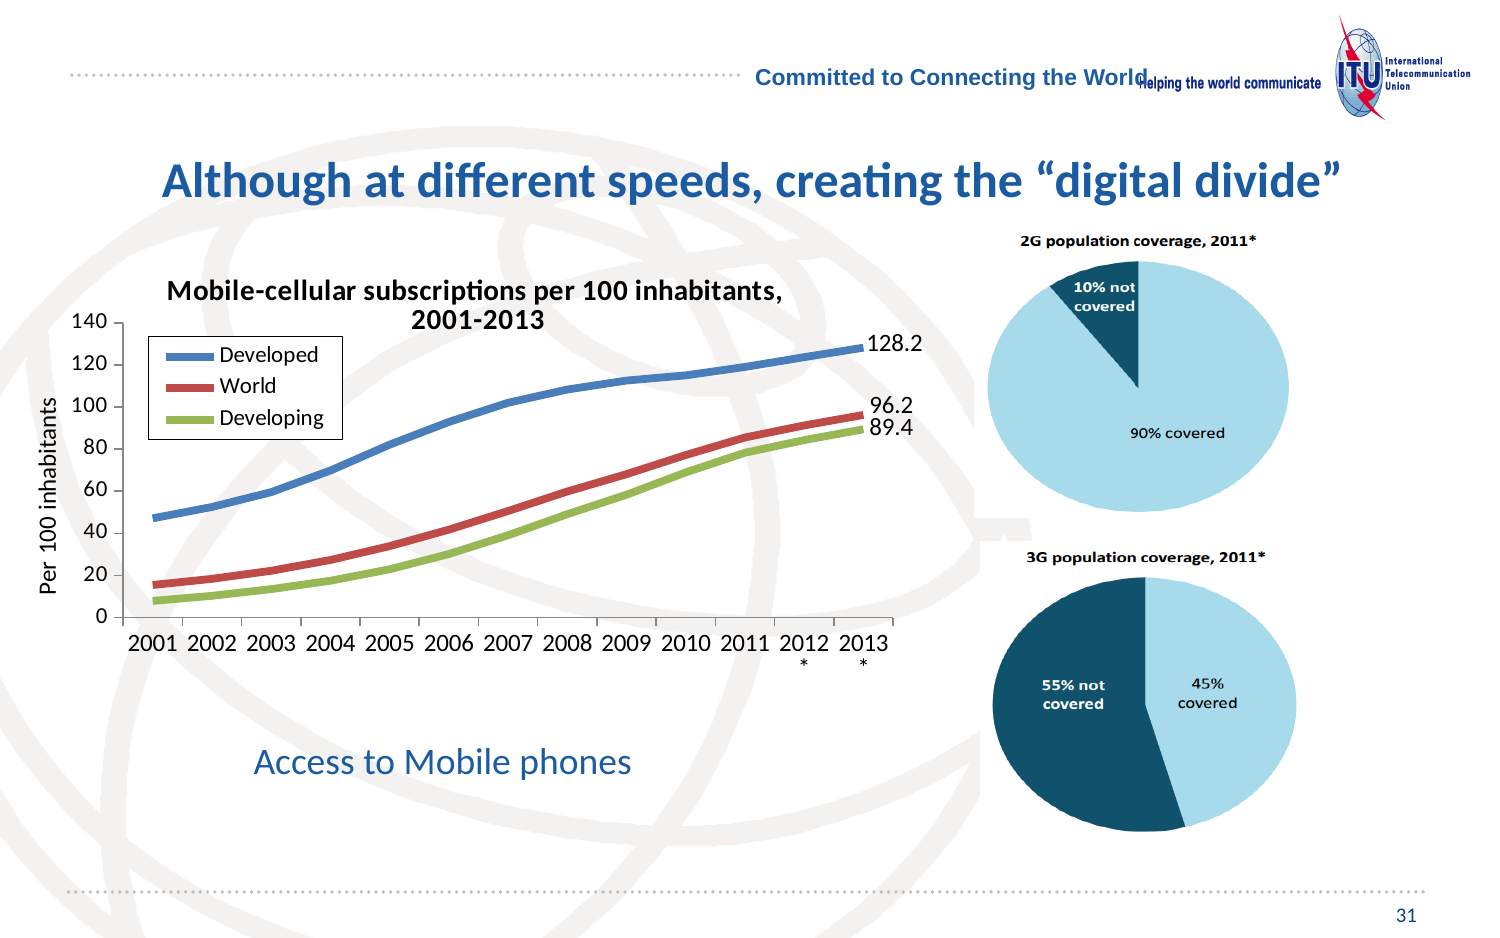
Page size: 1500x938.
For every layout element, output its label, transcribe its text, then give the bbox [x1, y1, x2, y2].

title Although at different speeds, creating the “digital divide” [81, 139, 1424, 216]
text_box Access to Mobile phones [112, 729, 774, 790]
slide_number 31 [1379, 894, 1432, 935]
picture [0, 110, 1316, 938]
chart [29, 251, 928, 717]
